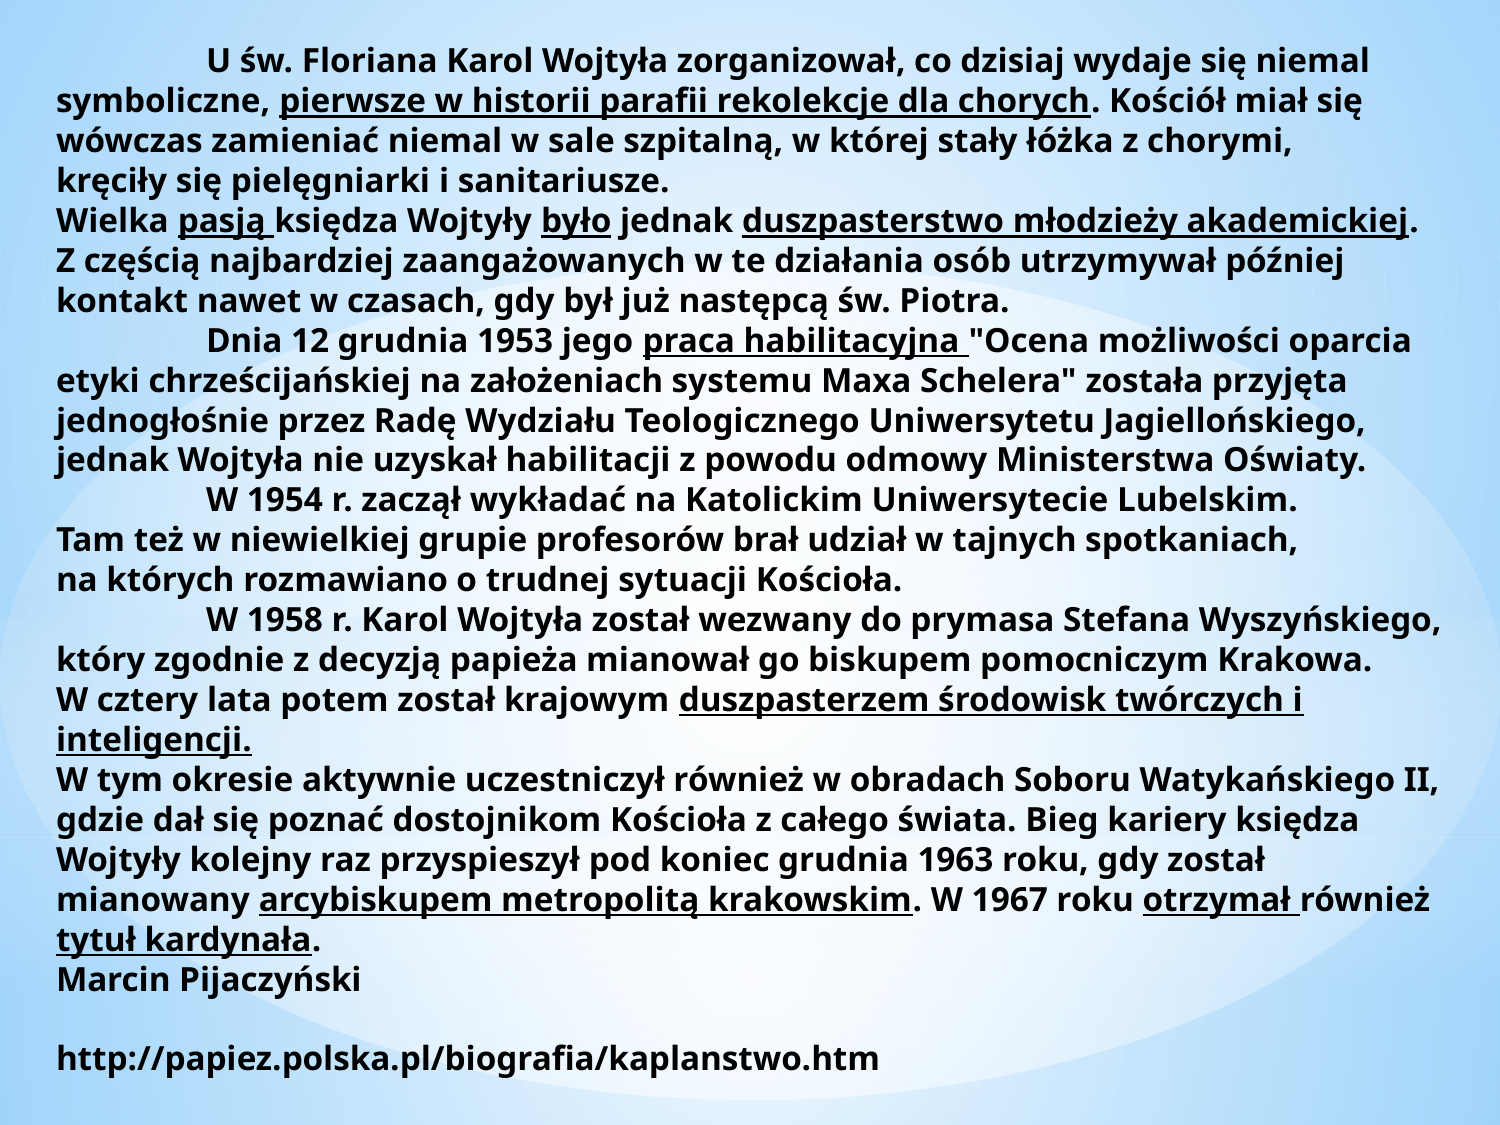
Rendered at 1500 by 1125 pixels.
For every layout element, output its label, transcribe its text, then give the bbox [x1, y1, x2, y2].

text_box U św. Floriana Karol Wojtyła zorganizował, co dzisiaj wydaje się niemal symboliczne, pierwsze w historii parafii rekolekcje dla chorych. Kościół miał się wówczas zamieniać niemal w sale szpitalną, w której stały łóżka z chorymi, kręciły się pielęgniarki i sanitariusze. Wielka pasją księdza Wojtyły było jednak duszpasterstwo młodzieży akademickiej. Z częścią najbardziej zaangażowanych w te działania osób utrzymywał później kontakt nawet w czasach, gdy był już następcą św. Piotra. Dnia 12 grudnia 1953 jego praca habilitacyjna "Ocena możliwości oparcia etyki chrześcijańskiej na założeniach systemu Maxa Schelera" została przyjęta jednogłośnie przez Radę Wydziału Teologicznego Uniwersytetu Jagiellońskiego, jednak Wojtyła nie uzyskał habilitacji z powodu odmowy Ministerstwa Oświaty. W 1954 r. zaczął wykładać na Katolickim Uniwersytecie Lubelskim. Tam też w niewielkiej grupie profesorów brał udział w tajnych spotkaniach, na których rozmawiano o trudnej sytuacji Kościoła. W 1958 r. Karol Wojtyła został wezwany do prymasa Stefana Wyszyńskiego, który zgodnie z decyzją papieża mianował go biskupem pomocniczym Krakowa. W cztery lata potem został krajowym duszpasterzem środowisk twórczych i inteligencji. W tym okresie aktywnie uczestniczył również w obradach Soboru Watykańskiego II, gdzie dał się poznać dostojnikom Kościoła z całego świata. Bieg kariery księdza Wojtyły kolejny raz przyspieszył pod koniec grudnia 1963 roku, gdy został mianowany arcybiskupem metropolitą krakowskim. W 1967 roku otrzymał również tytuł kardynała. Marcin Pijaczyński http://papiez.polska.pl/biografia/kaplanstwo.htm [41, 29, 1459, 1085]
